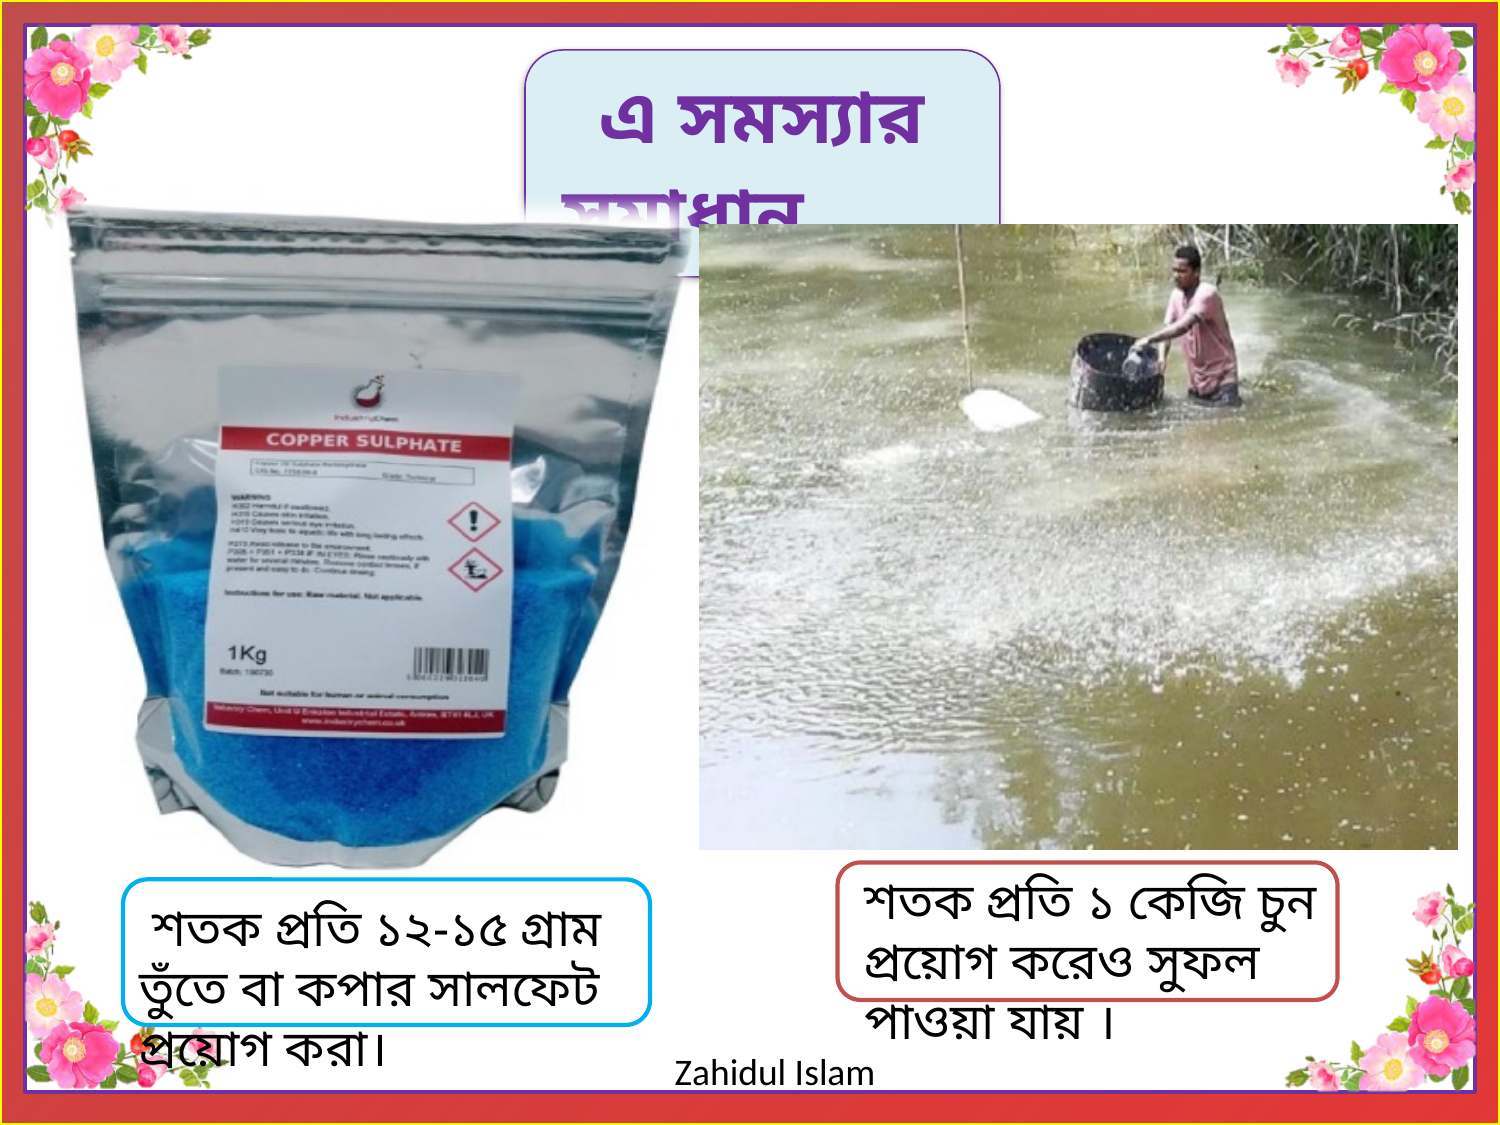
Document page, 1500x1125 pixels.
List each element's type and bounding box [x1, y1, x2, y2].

picture [24, 189, 1459, 893]
picture [129, 882, 644, 893]
text_box [0, 0, 1500, 1125]
